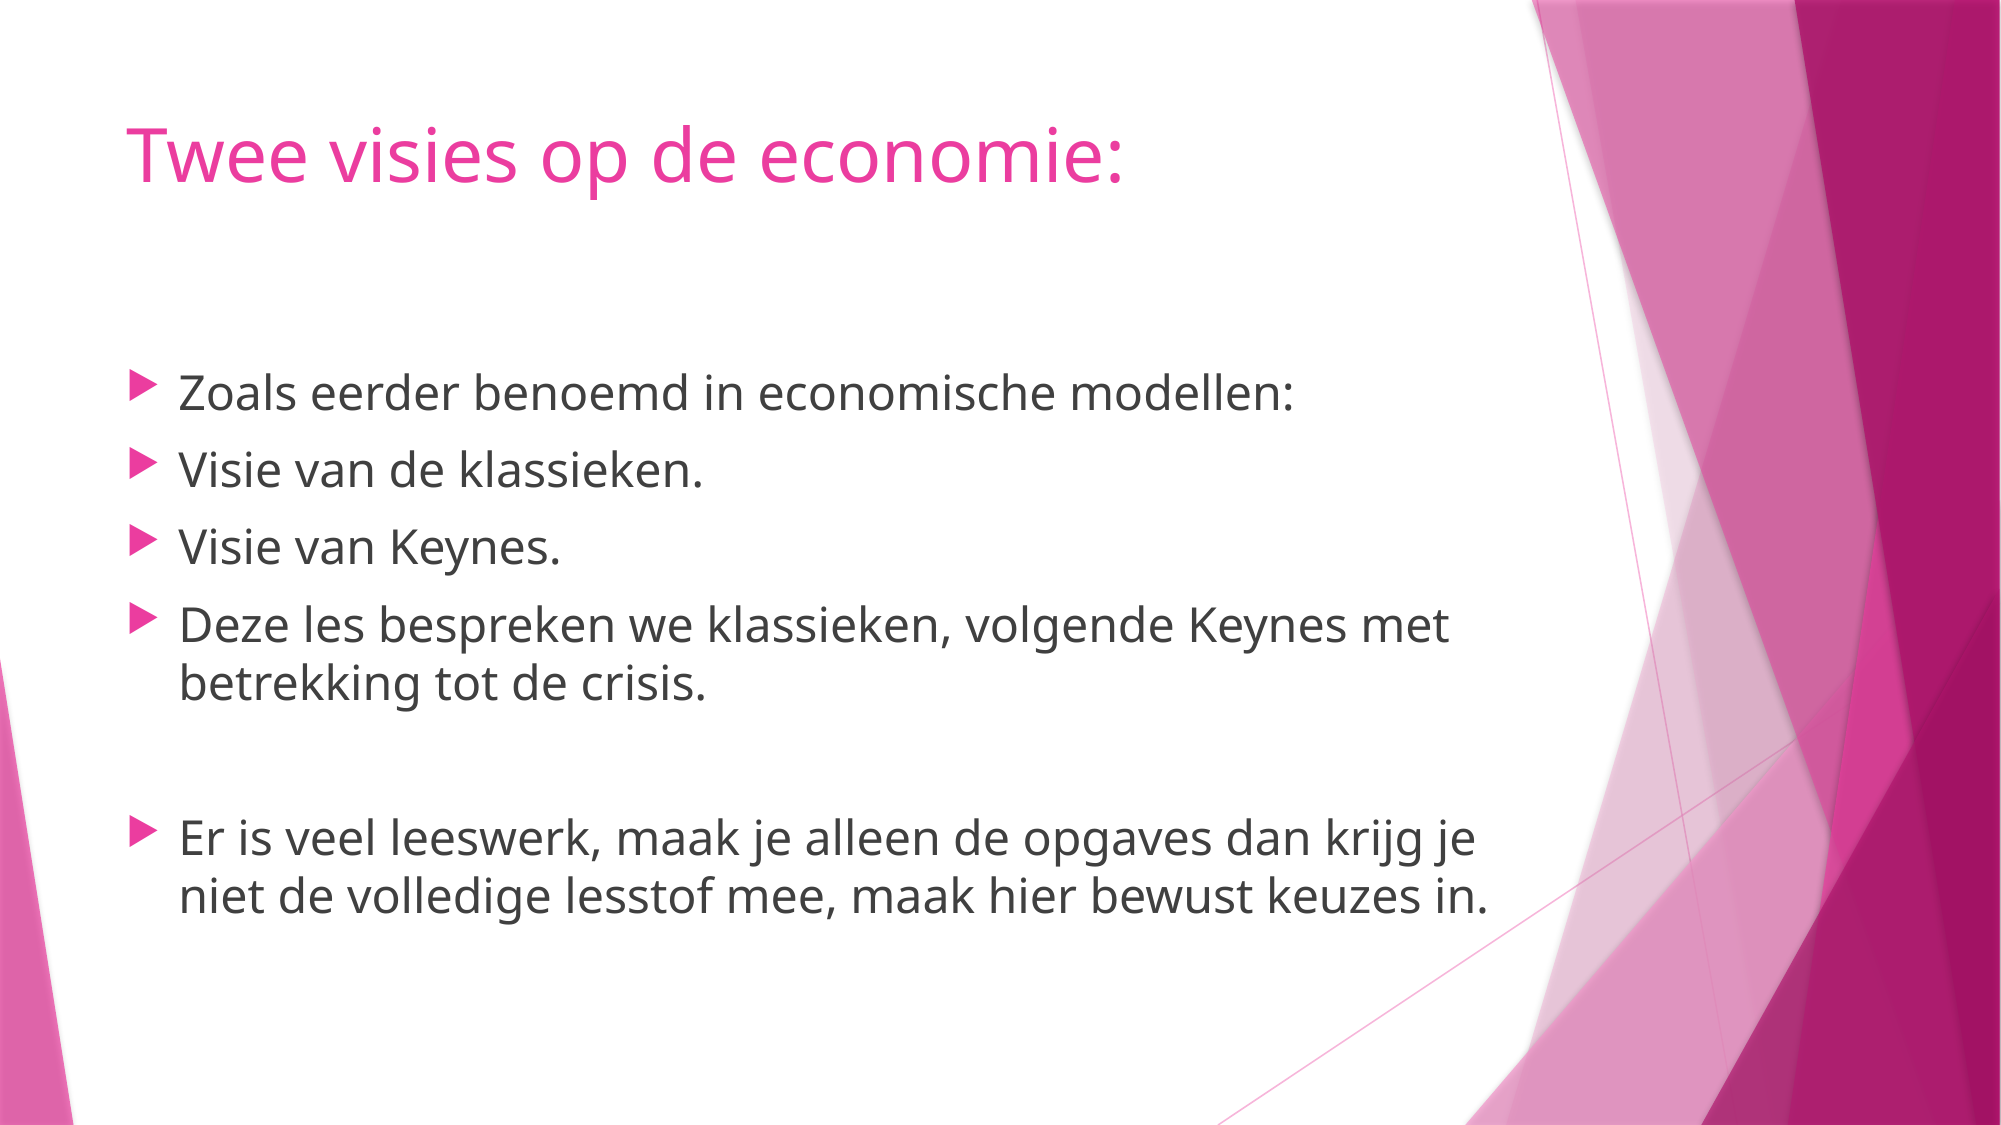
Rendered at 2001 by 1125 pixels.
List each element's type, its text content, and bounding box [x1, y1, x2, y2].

list Zoals eerder benoemd in economische modellen: Visie van de klassieken. Visie van Keynes. Deze les bespreken we klassieken, volgende Keynes met betrekking tot de crisis. Er is veel leeswerk, maak je alleen de opgaves dan krijg je niet de volledige lesstof mee, maak hier bewust keuzes in. [111, 354, 1522, 992]
title Twee visies op de economie: [111, 99, 1522, 317]
